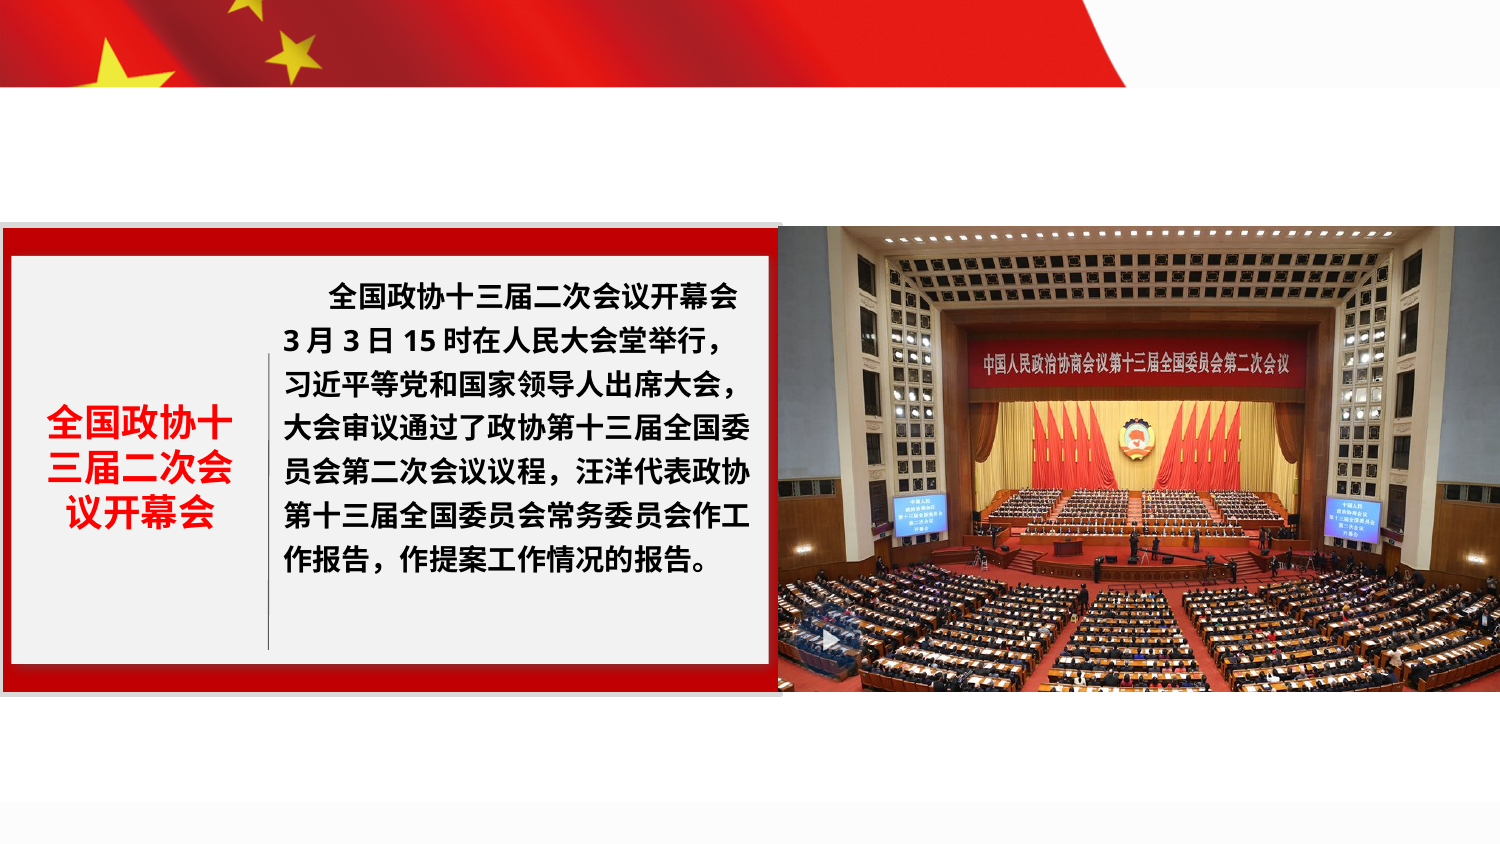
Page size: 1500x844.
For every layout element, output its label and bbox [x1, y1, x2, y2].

picture [0, 0, 1398, 87]
picture [778, 226, 1500, 693]
text_box [0, 224, 781, 695]
